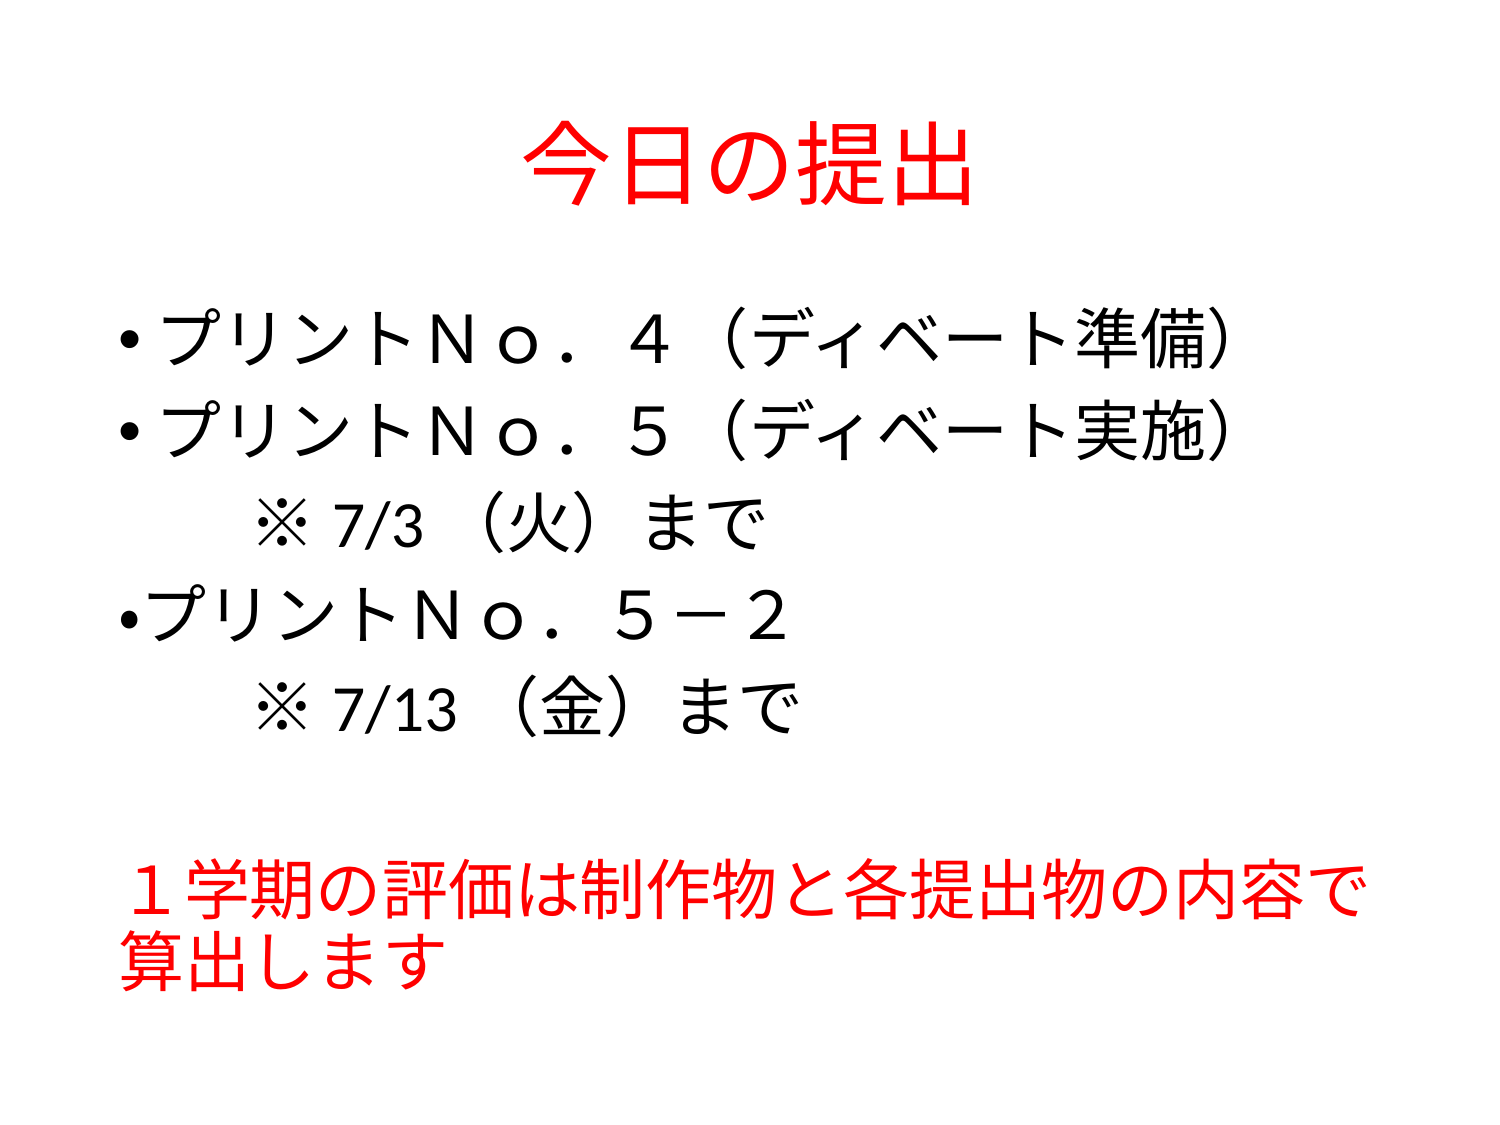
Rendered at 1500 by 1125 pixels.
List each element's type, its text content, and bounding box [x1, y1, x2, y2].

list プリントＮｏ．４（ディベート準備） プリントＮｏ．５（ディベート実施） ※7/3（火）まで ・プリントＮｏ．５－２ ※7/13（金）まで １学期の評価は制作物と各提出物の内容で算出します [103, 299, 1397, 1014]
title 今日の提出 [103, 59, 1397, 278]
